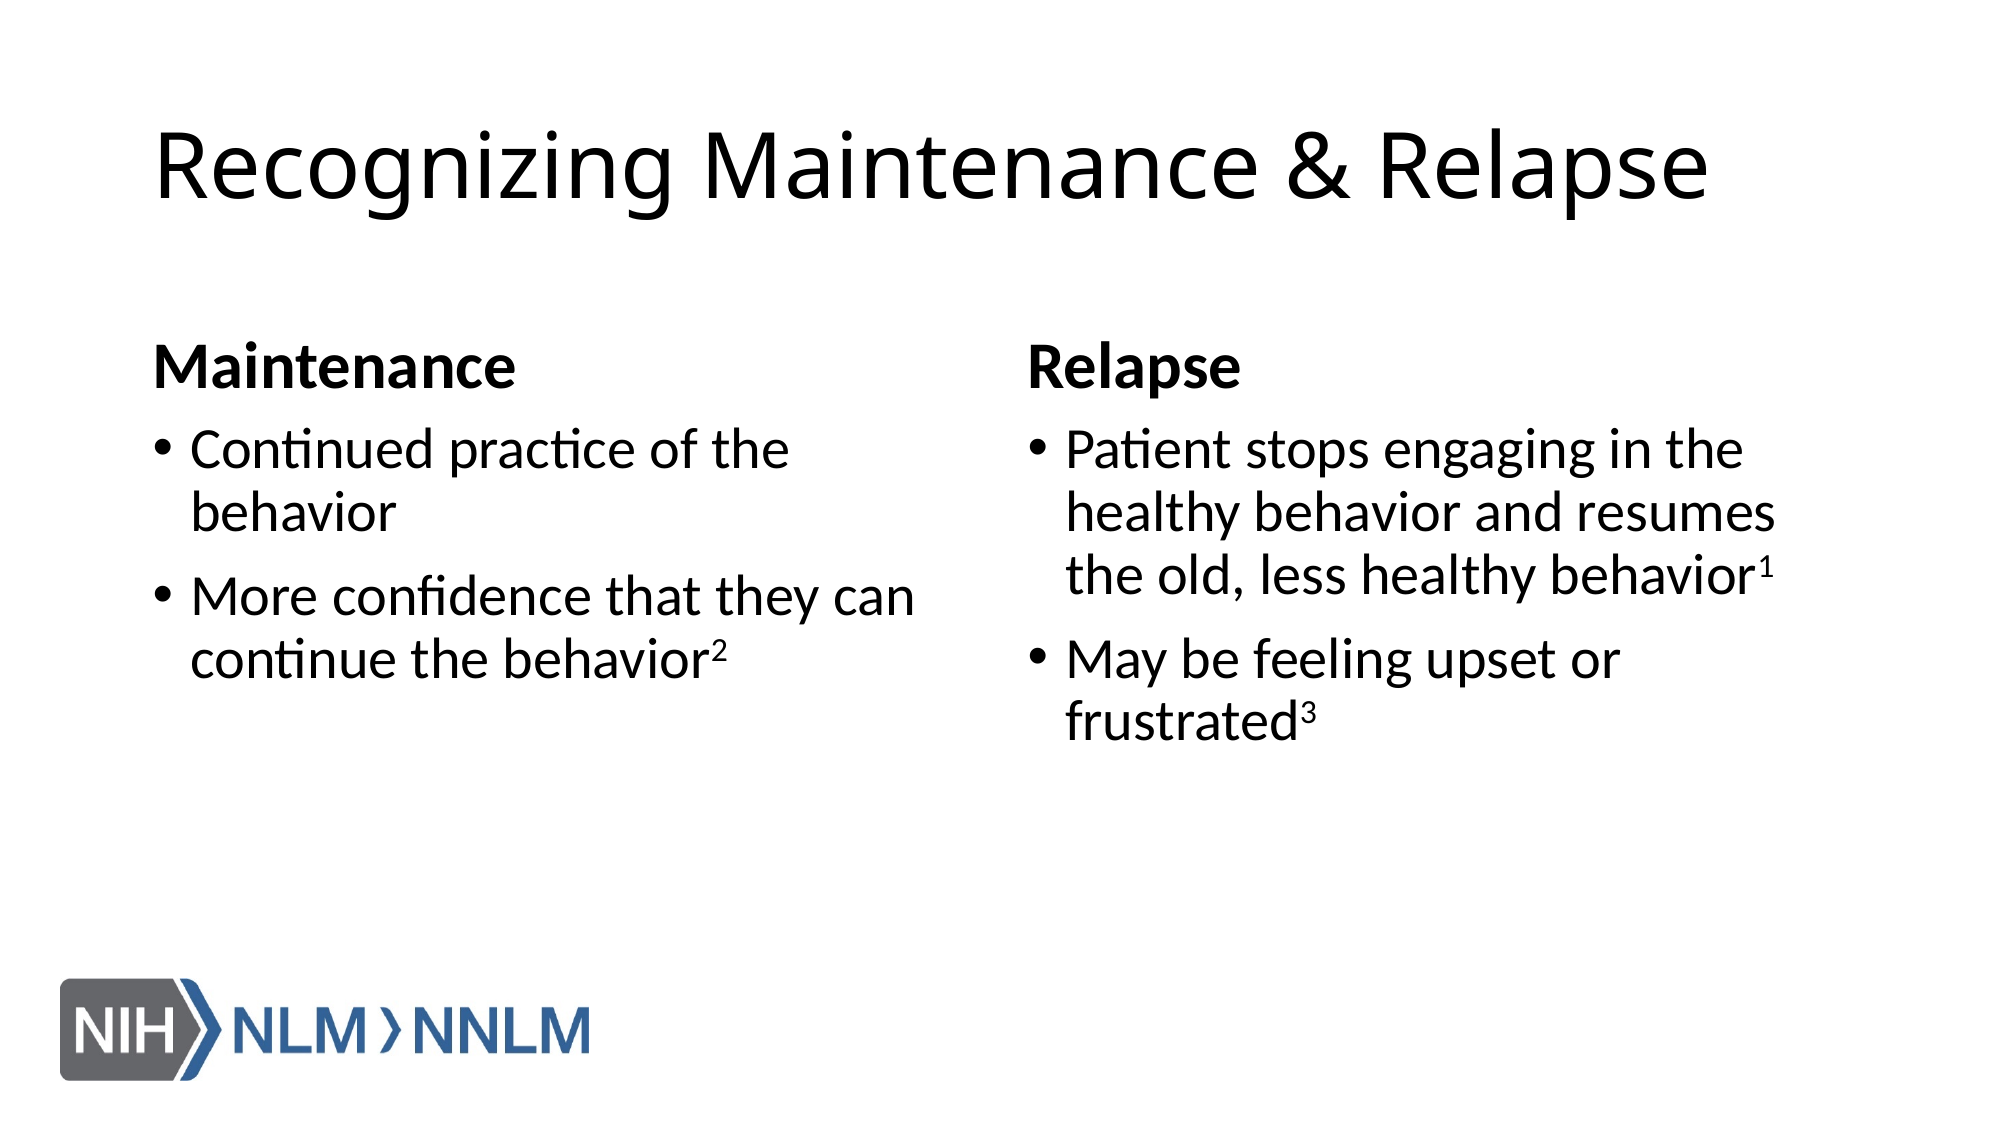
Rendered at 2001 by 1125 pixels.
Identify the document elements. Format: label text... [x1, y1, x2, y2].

list Patient stops engaging in the healthy behavior and resumes the old, less healthy behavior1 May be feeling upset or frustrated3 [1012, 410, 1863, 1016]
list Continued practice of the behavior More confidence that they can continue the behavior2 [137, 410, 984, 1016]
picture [60, 978, 589, 1081]
list Relapse [1012, 275, 1863, 410]
list Maintenance [137, 275, 984, 410]
title Recognizing Maintenance & Relapse [137, 59, 1863, 278]
